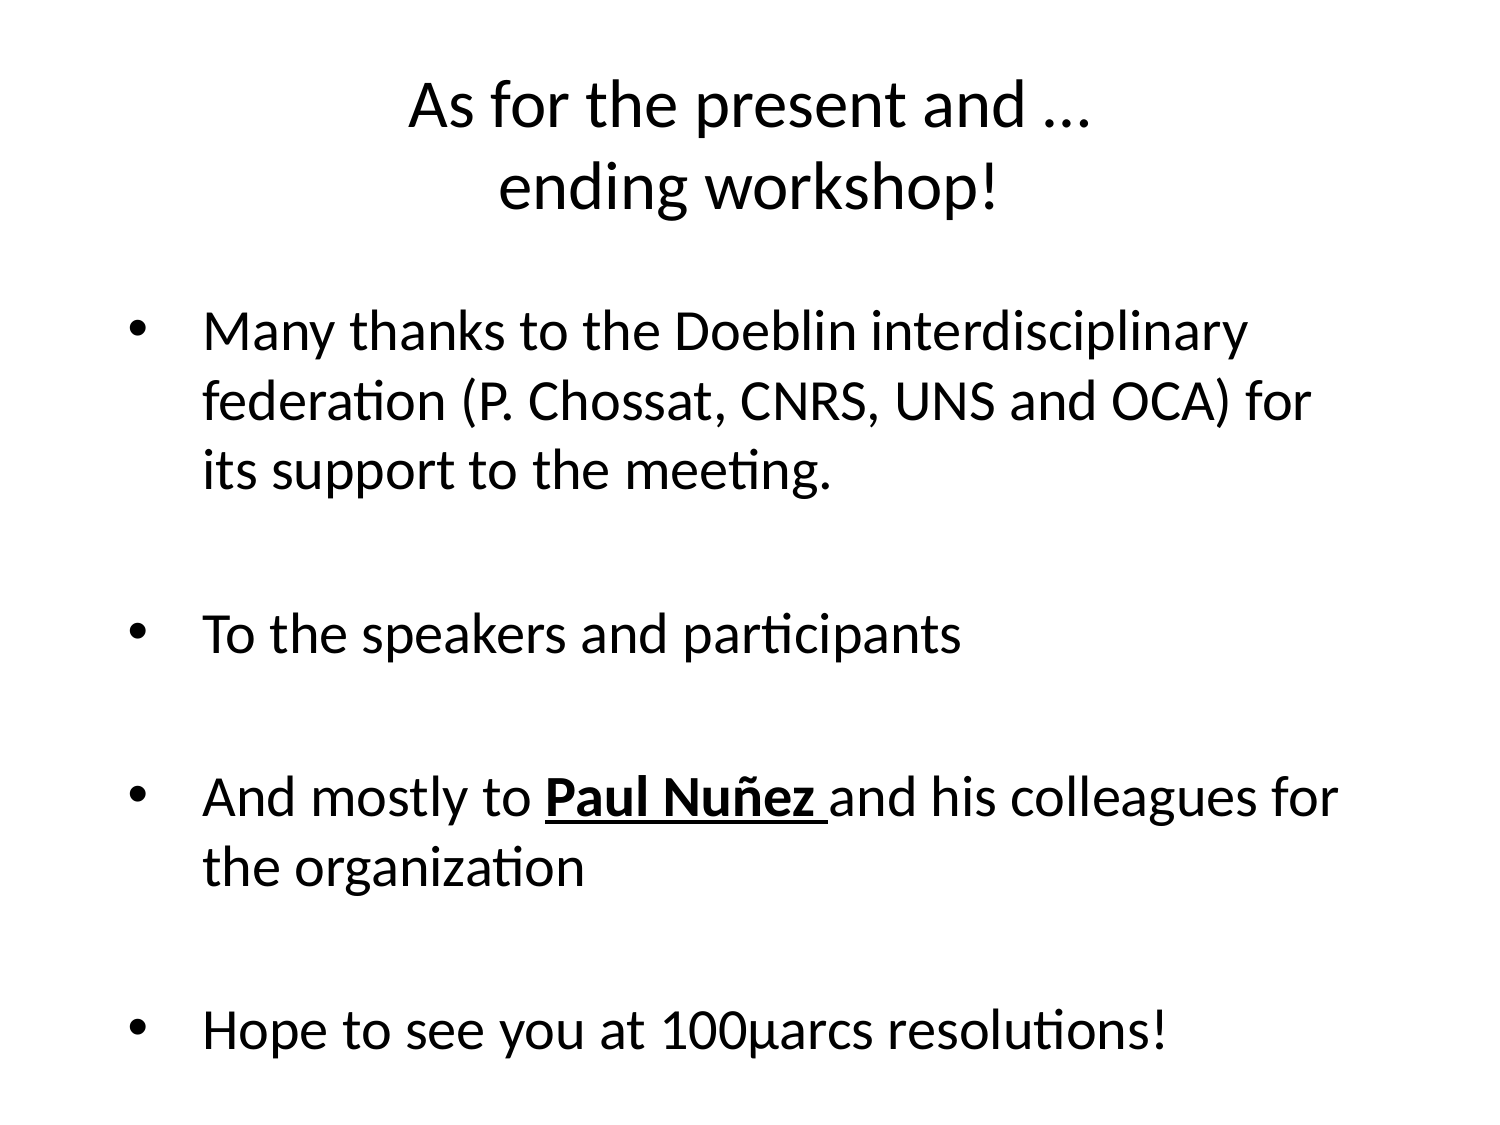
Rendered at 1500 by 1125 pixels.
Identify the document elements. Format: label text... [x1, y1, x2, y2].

title As for the present and … ending workshop! [112, 50, 1388, 232]
subtitle Many thanks to the Doeblin interdisciplinary federation (P. Chossat, CNRS, UNS and OCA) for its support to the meeting. To the speakers and participants And mostly to Paul Nuñez and his colleagues for the organization Hope to see you at 100µarcs resolutions! [112, 284, 1388, 1077]
